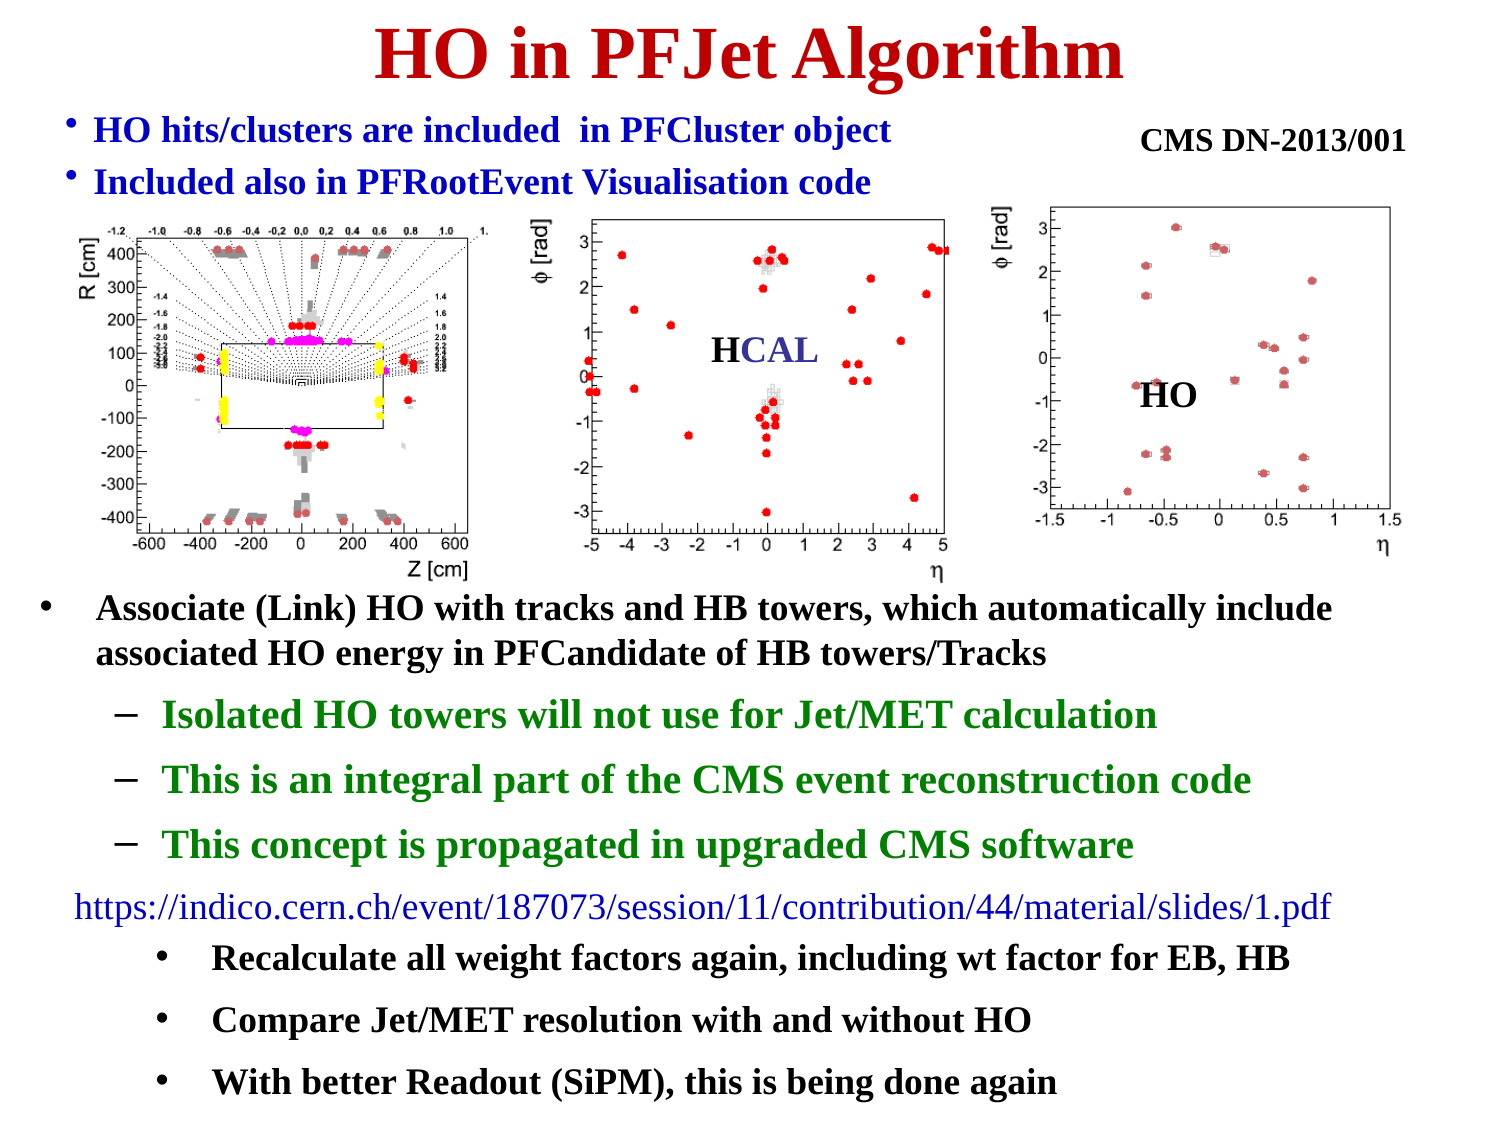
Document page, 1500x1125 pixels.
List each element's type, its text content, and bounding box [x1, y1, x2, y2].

text_box Recalculate all weight factors again, including wt factor for EB, HB Compare Jet/MET resolution with and without HO With better Readout (SiPM), this is being done again [140, 935, 1388, 1113]
list HO hits/clusters are included in PFCluster object Included also in PFRootEvent Visualisation code [49, 96, 913, 200]
text_box https://indico.cern.ch/event/187073/session/11/contribution/44/material/slides/1.pdf [50, 874, 1432, 935]
title HO in PFJet Algorithm [74, 12, 1426, 85]
picture [525, 212, 950, 584]
text_box Associate (Link) HO with tracks and HB towers, which automatically include associated HO energy in PFCandidate of HB towers/Tracks Isolated HO towers will not use for Jet/MET calculation This is an integral part of the CMS event reconstruction code This concept is propagated in upgraded CMS software [24, 574, 1463, 893]
text_box CMS DN-2013/001 [1125, 110, 1463, 166]
picture [987, 199, 1403, 557]
picture [74, 199, 488, 588]
